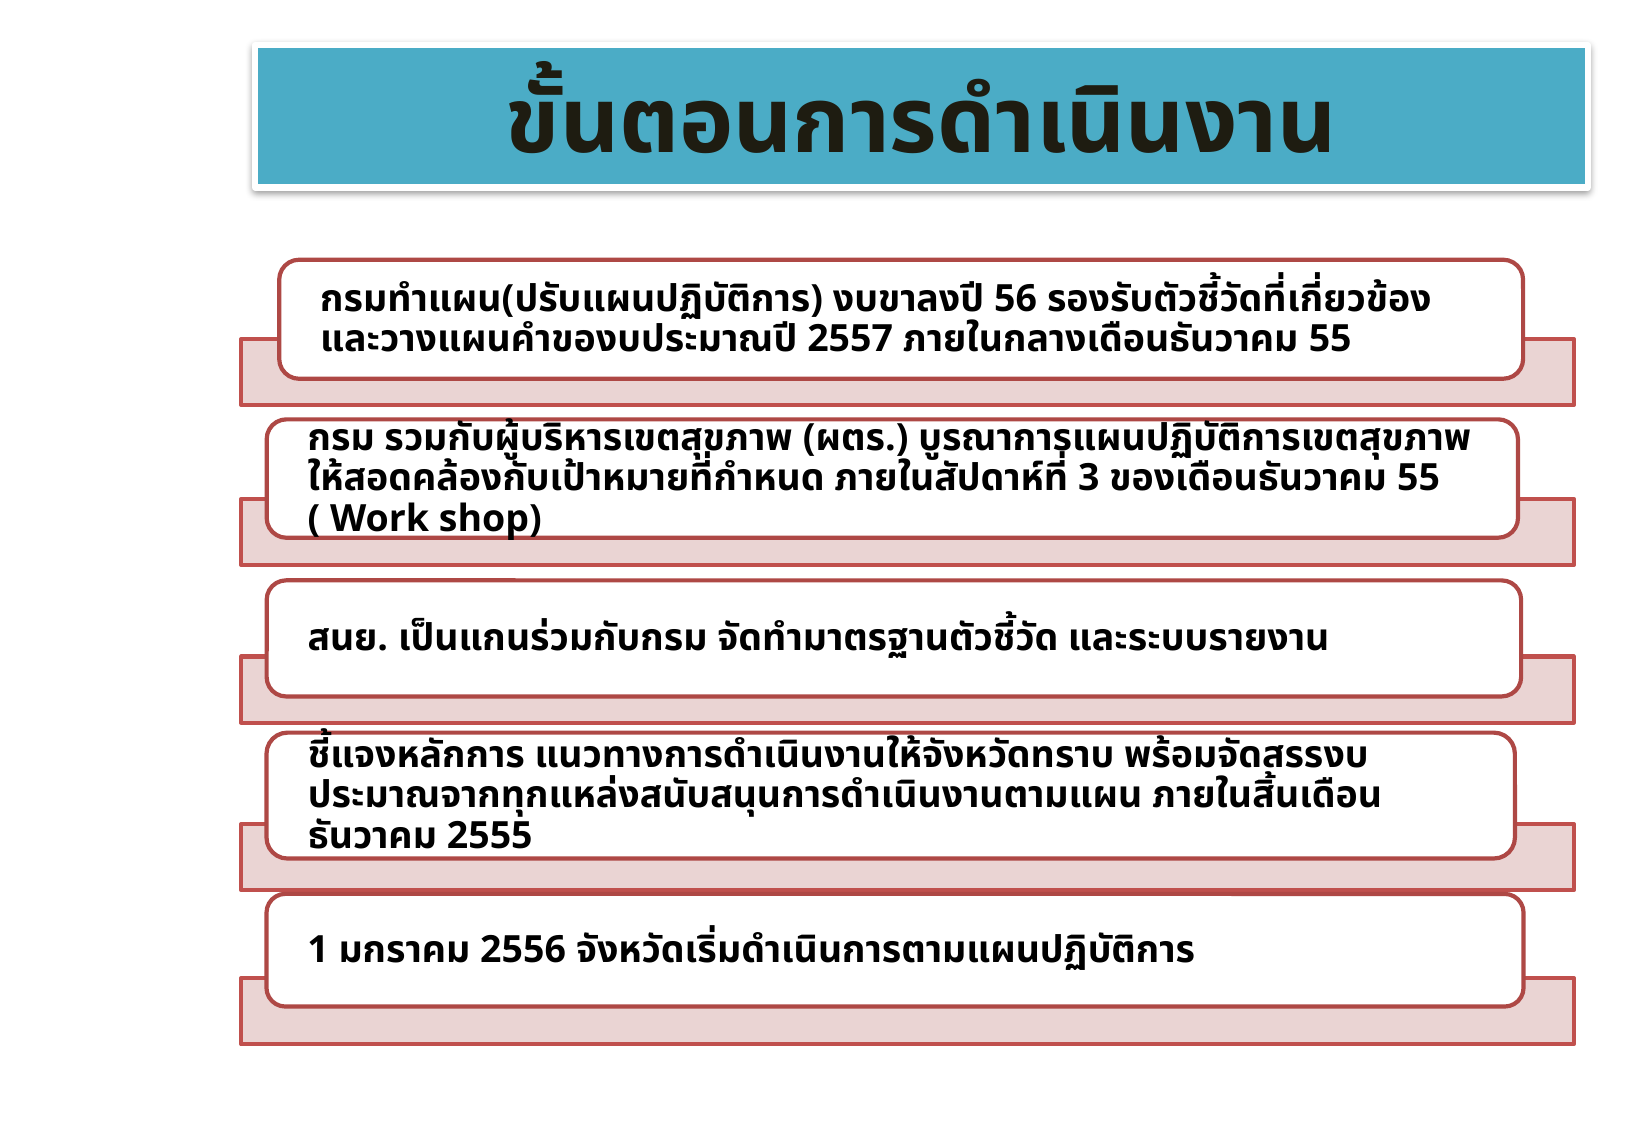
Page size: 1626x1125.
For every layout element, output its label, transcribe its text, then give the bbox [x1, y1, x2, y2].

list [240, 245, 1575, 1058]
title ขั้นตอนการดำเนินงาน [252, 42, 1591, 191]
